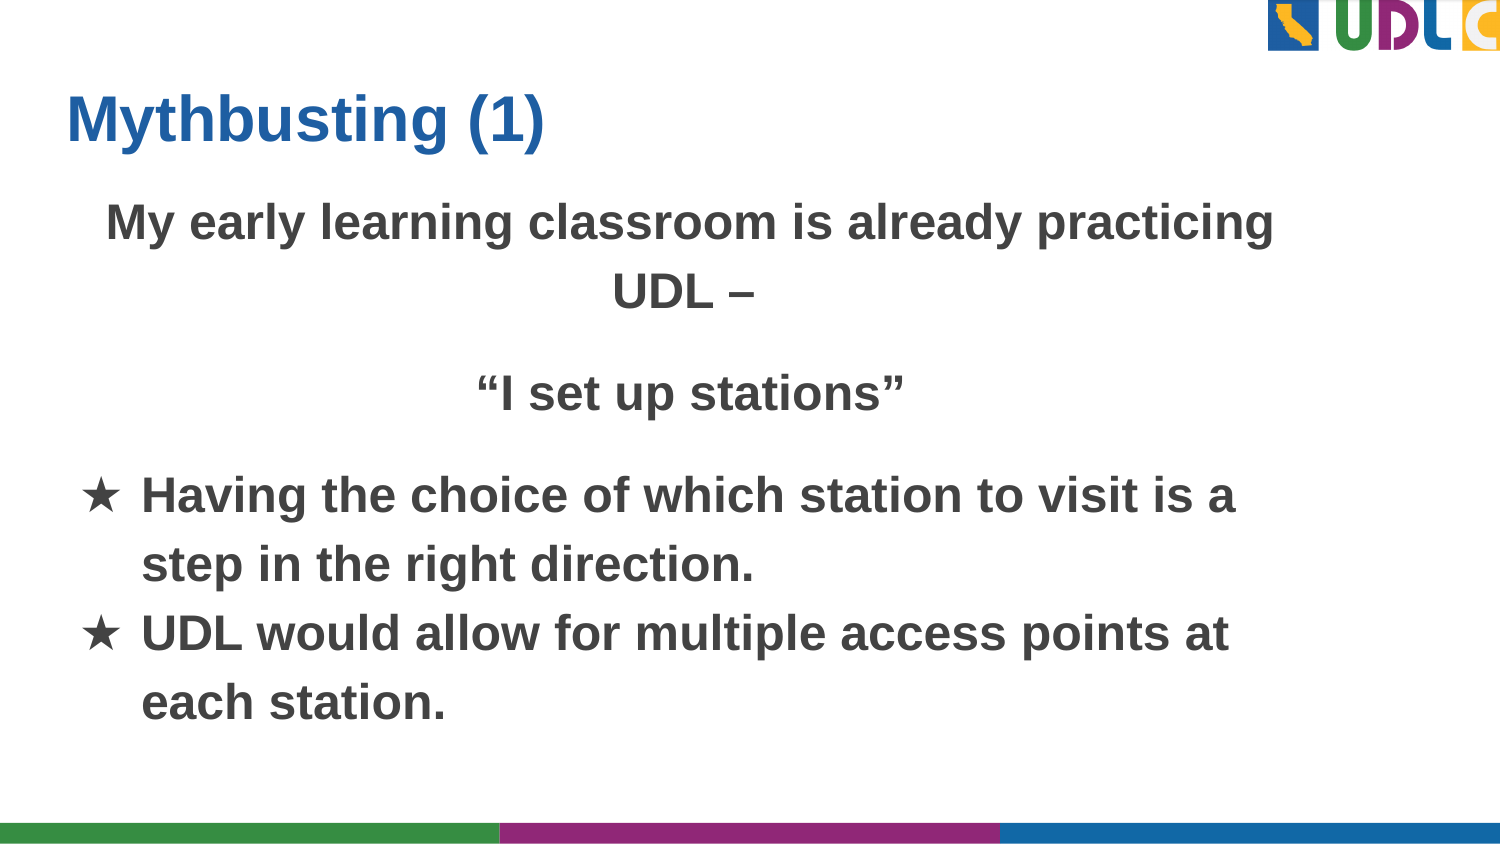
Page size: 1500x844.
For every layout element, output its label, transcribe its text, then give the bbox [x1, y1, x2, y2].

list My early learning classroom is already practicing UDL – “I set up stations” Having the choice of which station to visit is a step in the right direction. UDL would allow for multiple access points at each station. [51, 165, 1331, 750]
picture [1268, 0, 1500, 51]
title Mythbusting (1) [51, 62, 1463, 156]
